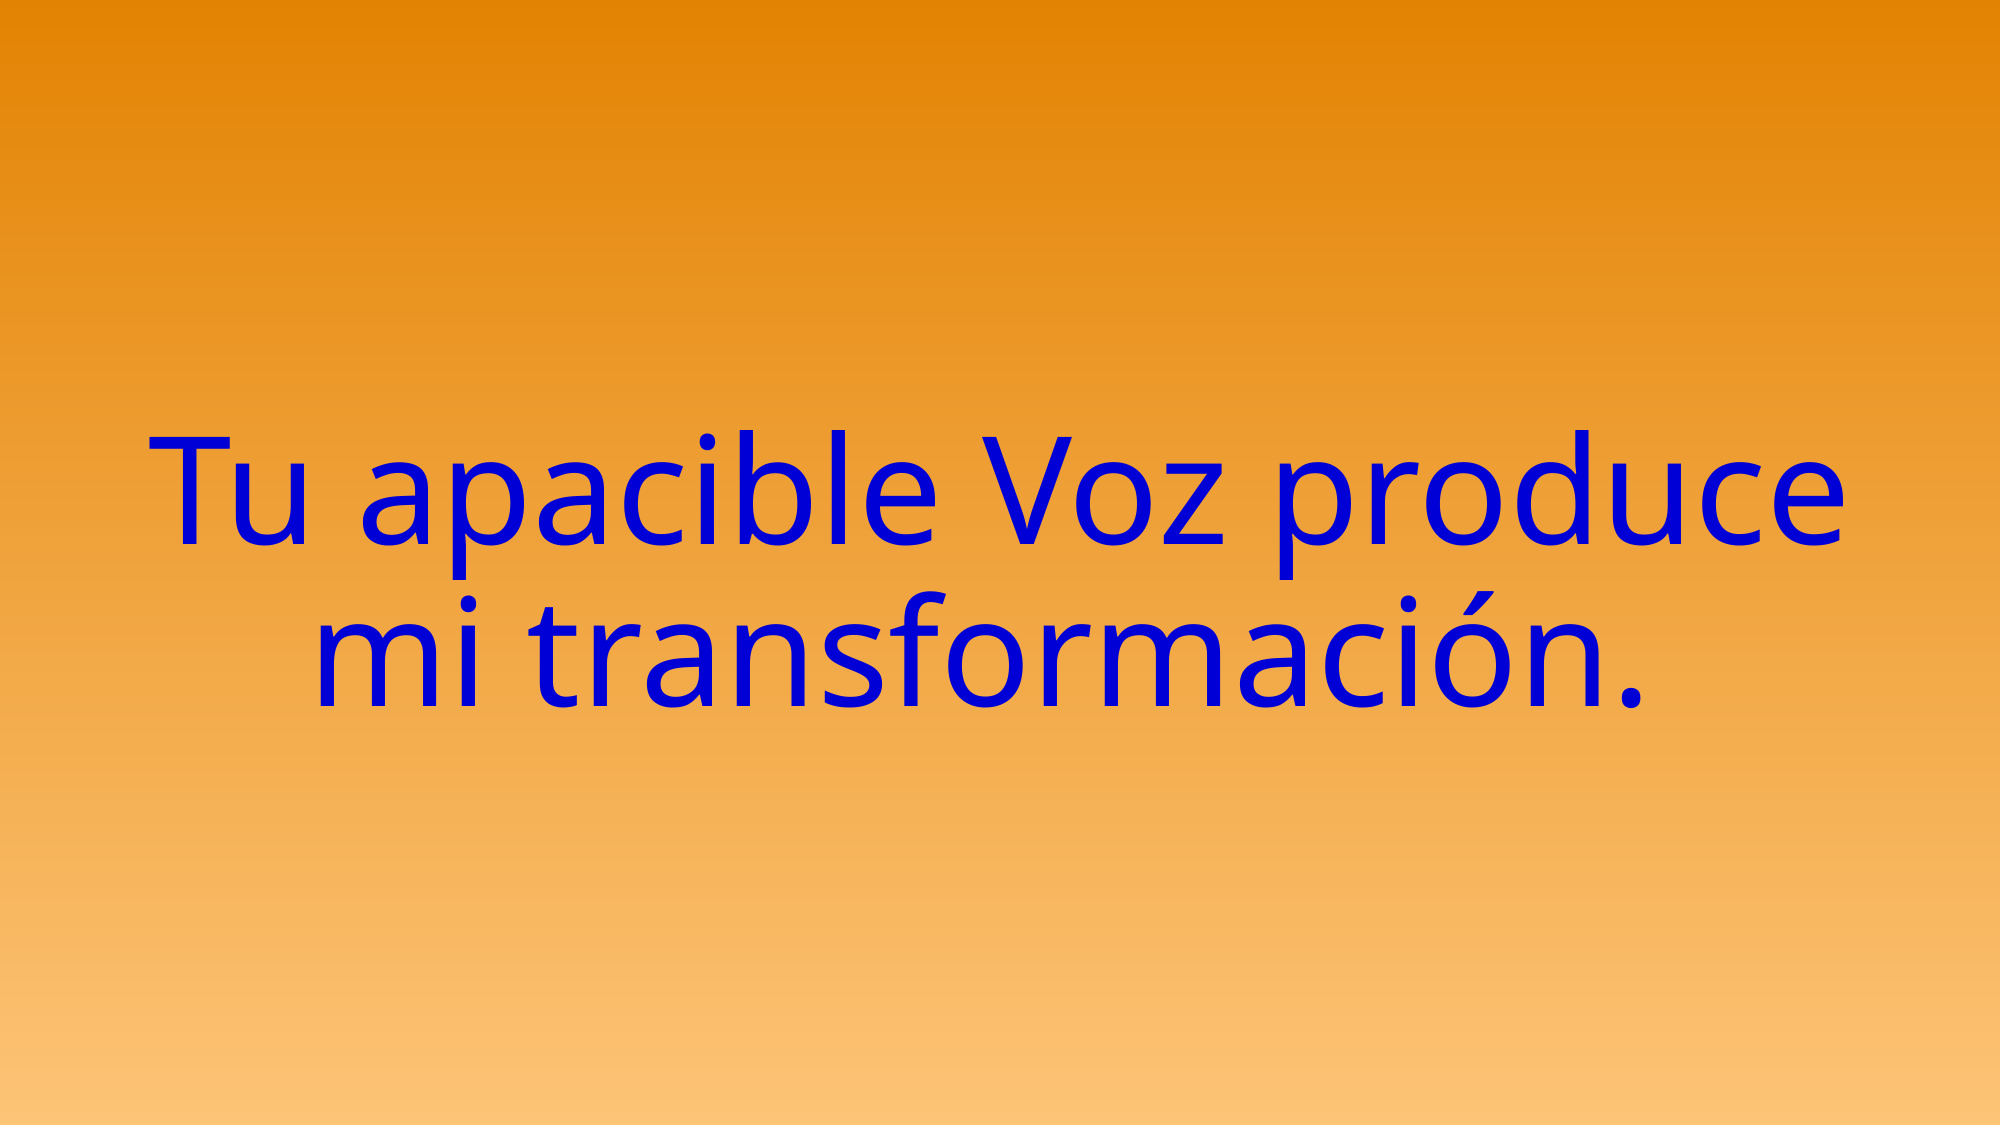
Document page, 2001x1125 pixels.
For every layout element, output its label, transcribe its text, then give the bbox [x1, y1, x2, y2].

title Tu apacible Voz produce mi transformación. [38, 378, 1962, 747]
